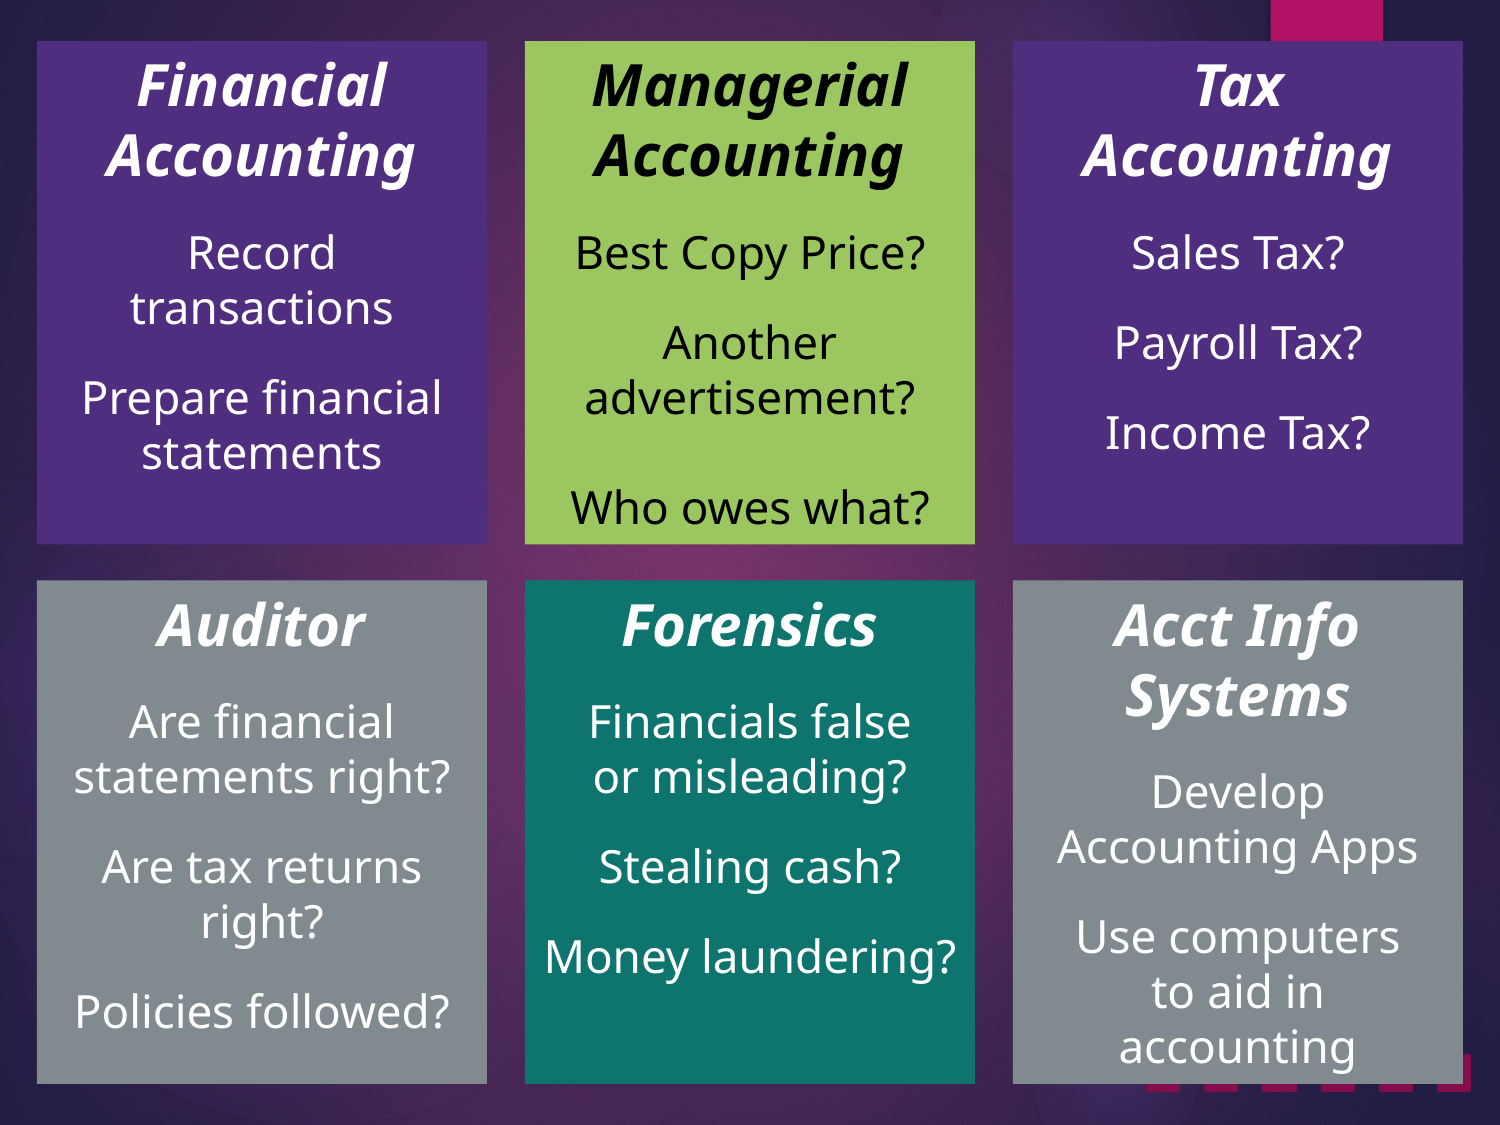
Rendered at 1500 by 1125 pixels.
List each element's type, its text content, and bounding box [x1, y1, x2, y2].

text_box Financial Accounting Record transactions Prepare financial statements [35, 40, 488, 546]
text_box Auditor Are financial statements right? Are tax returns right? Policies followed? [35, 579, 488, 1085]
text_box Forensics Financials false or misleading? Stealing cash? Money laundering? [523, 579, 976, 1085]
text_box Managerial Accounting Best Copy Price? Another advertisement? Who owes what? [523, 40, 976, 546]
text_box Acct Info Systems Develop Accounting Apps Use computers to aid in accounting [1011, 579, 1464, 1085]
text_box Tax Accounting Sales Tax? Payroll Tax? Income Tax? [1011, 40, 1464, 546]
